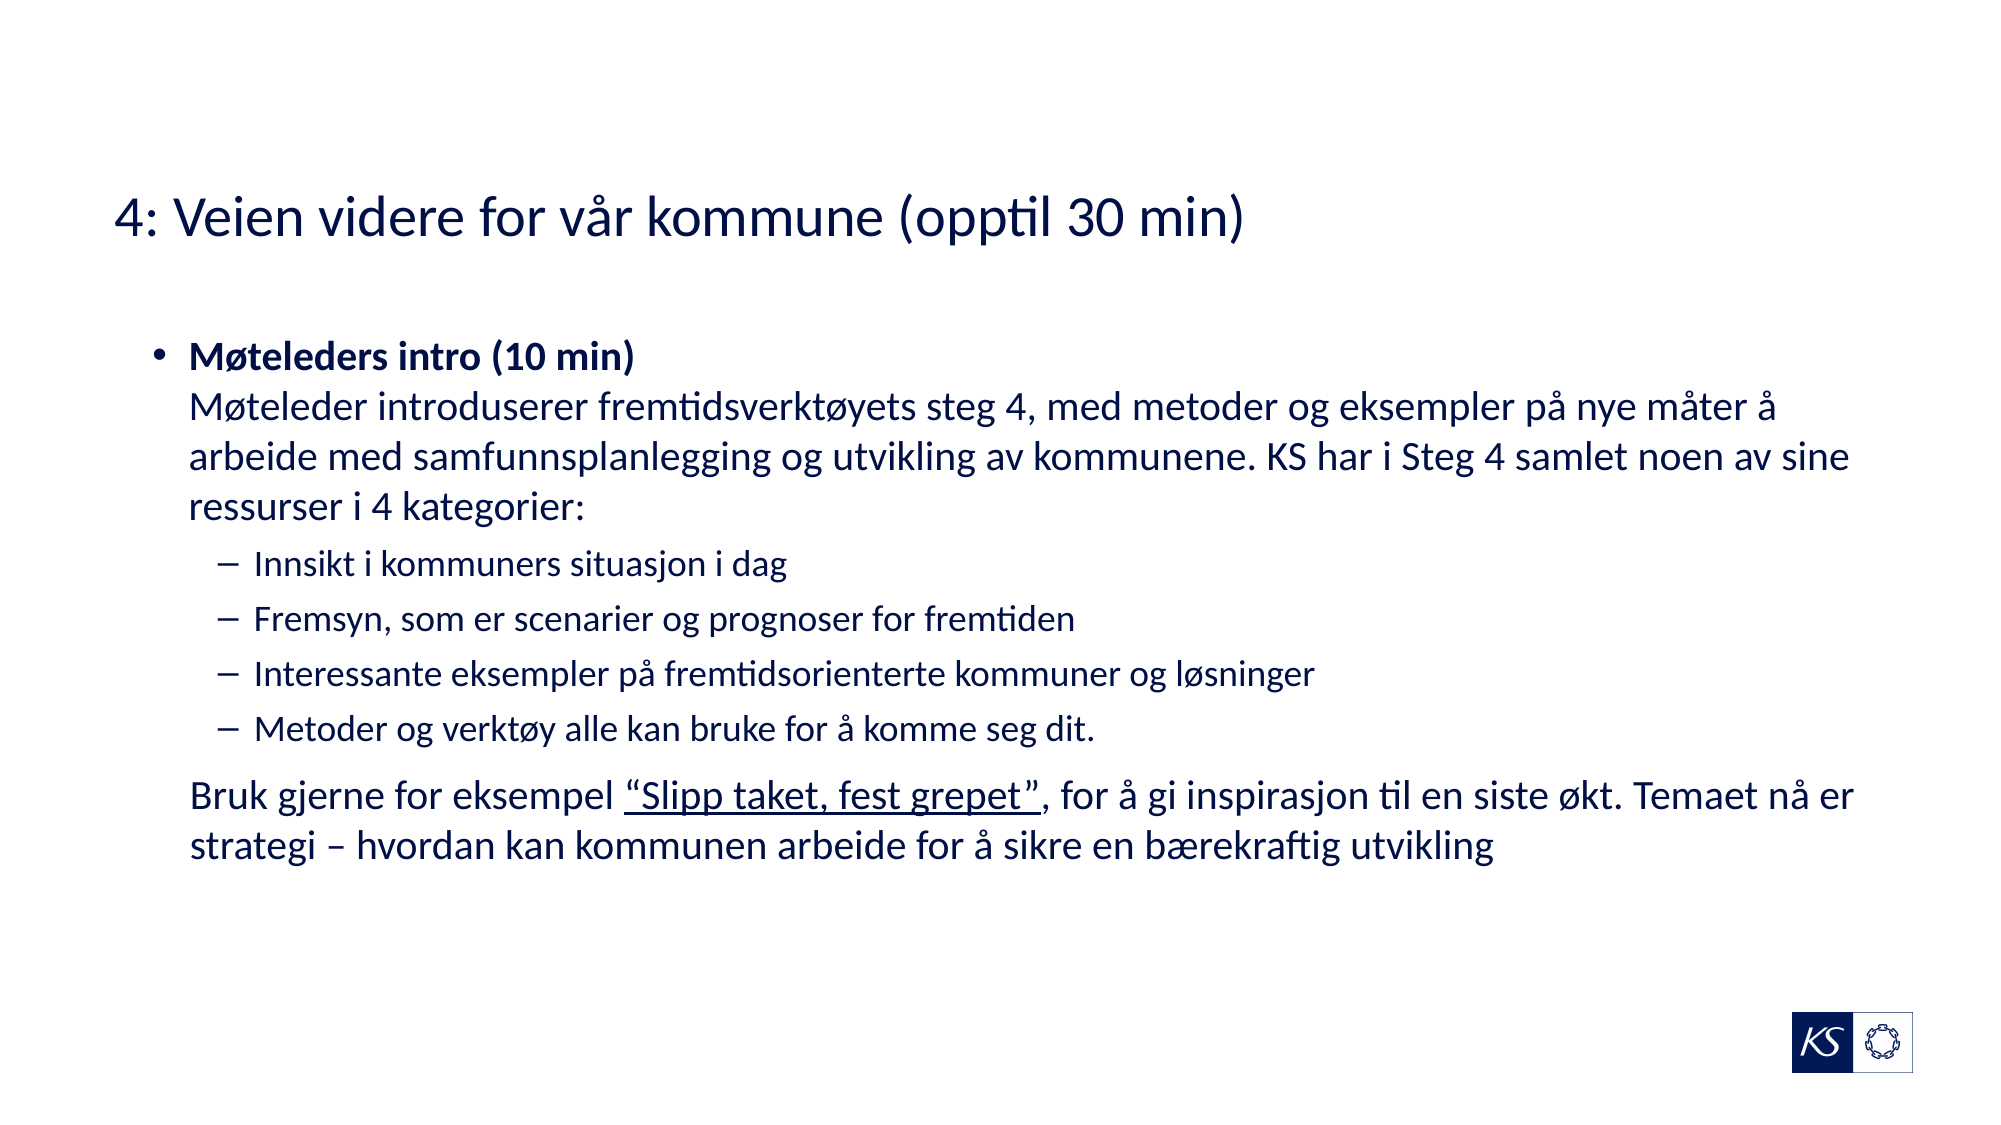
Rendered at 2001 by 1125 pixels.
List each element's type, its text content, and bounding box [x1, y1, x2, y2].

title 4: Veien videre for vår kommune (opptil 30 min) [99, 120, 1900, 306]
picture [1792, 1012, 1913, 1073]
list Møteleders intro (10 min) Møteleder introduserer fremtidsverktøyets steg 4, med metoder og eksempler på nye måter å arbeide med samfunnsplanlegging og utvikling av kommunene. KS har i Steg 4 samlet noen av sine ressurser i 4 kategorier: Innsikt i kommuners situasjon i dag Fremsyn, som er scenarier og prognoser for fremtiden Interessante eksempler på fremtidsorienterte kommuner og løsninger Metoder og verktøy alle kan bruke for å komme seg dit. Bruk gjerne for eksempel “Slipp taket, fest grepet”, for å gi inspirasjon til en siste økt. Temaet nå er strategi – hvordan kan kommunen arbeide for å sikre en bærekraftig utvikling [99, 321, 1900, 914]
